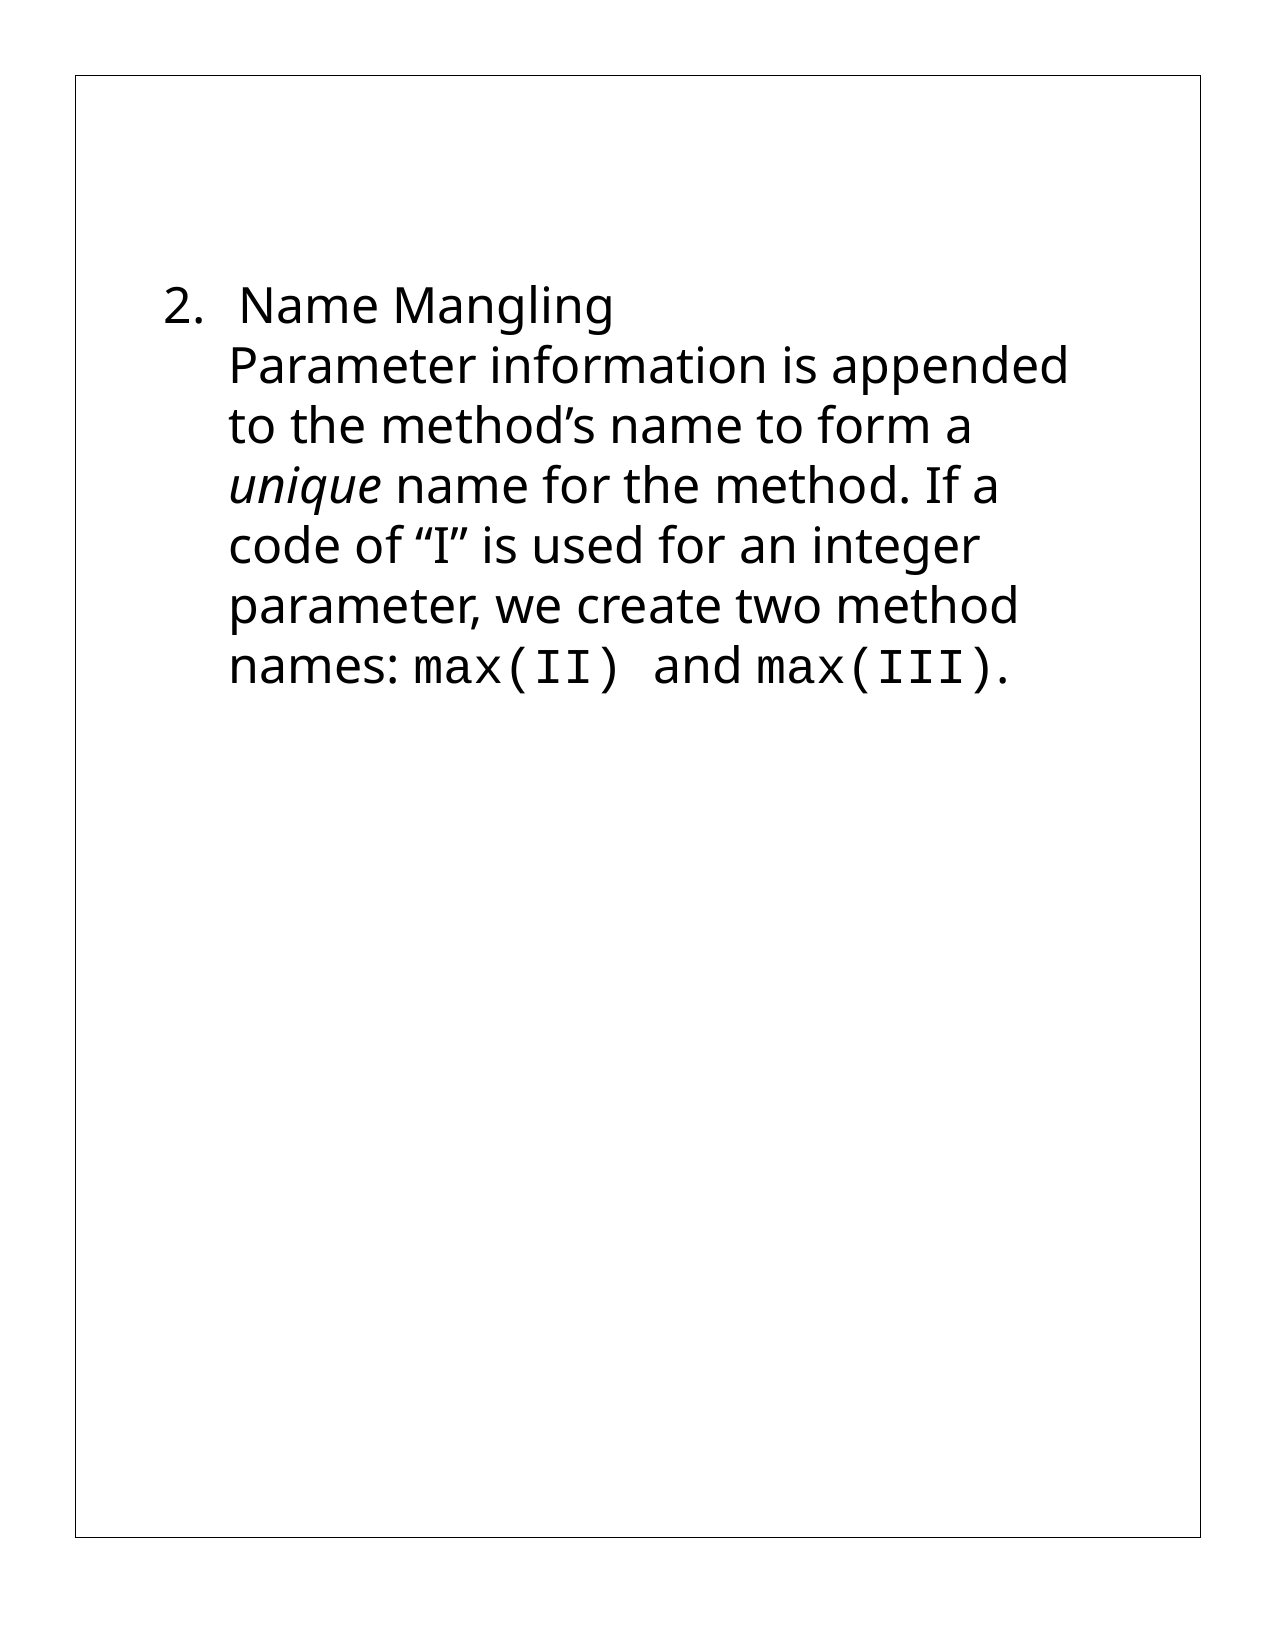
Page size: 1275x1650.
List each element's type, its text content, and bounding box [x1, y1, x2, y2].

list Name Mangling Parameter information is appended to the method’s name to form a unique name for the method. If a code of “I” is used for an integer parameter, we create two method names: max(II) and max(III). [163, 273, 1112, 698]
